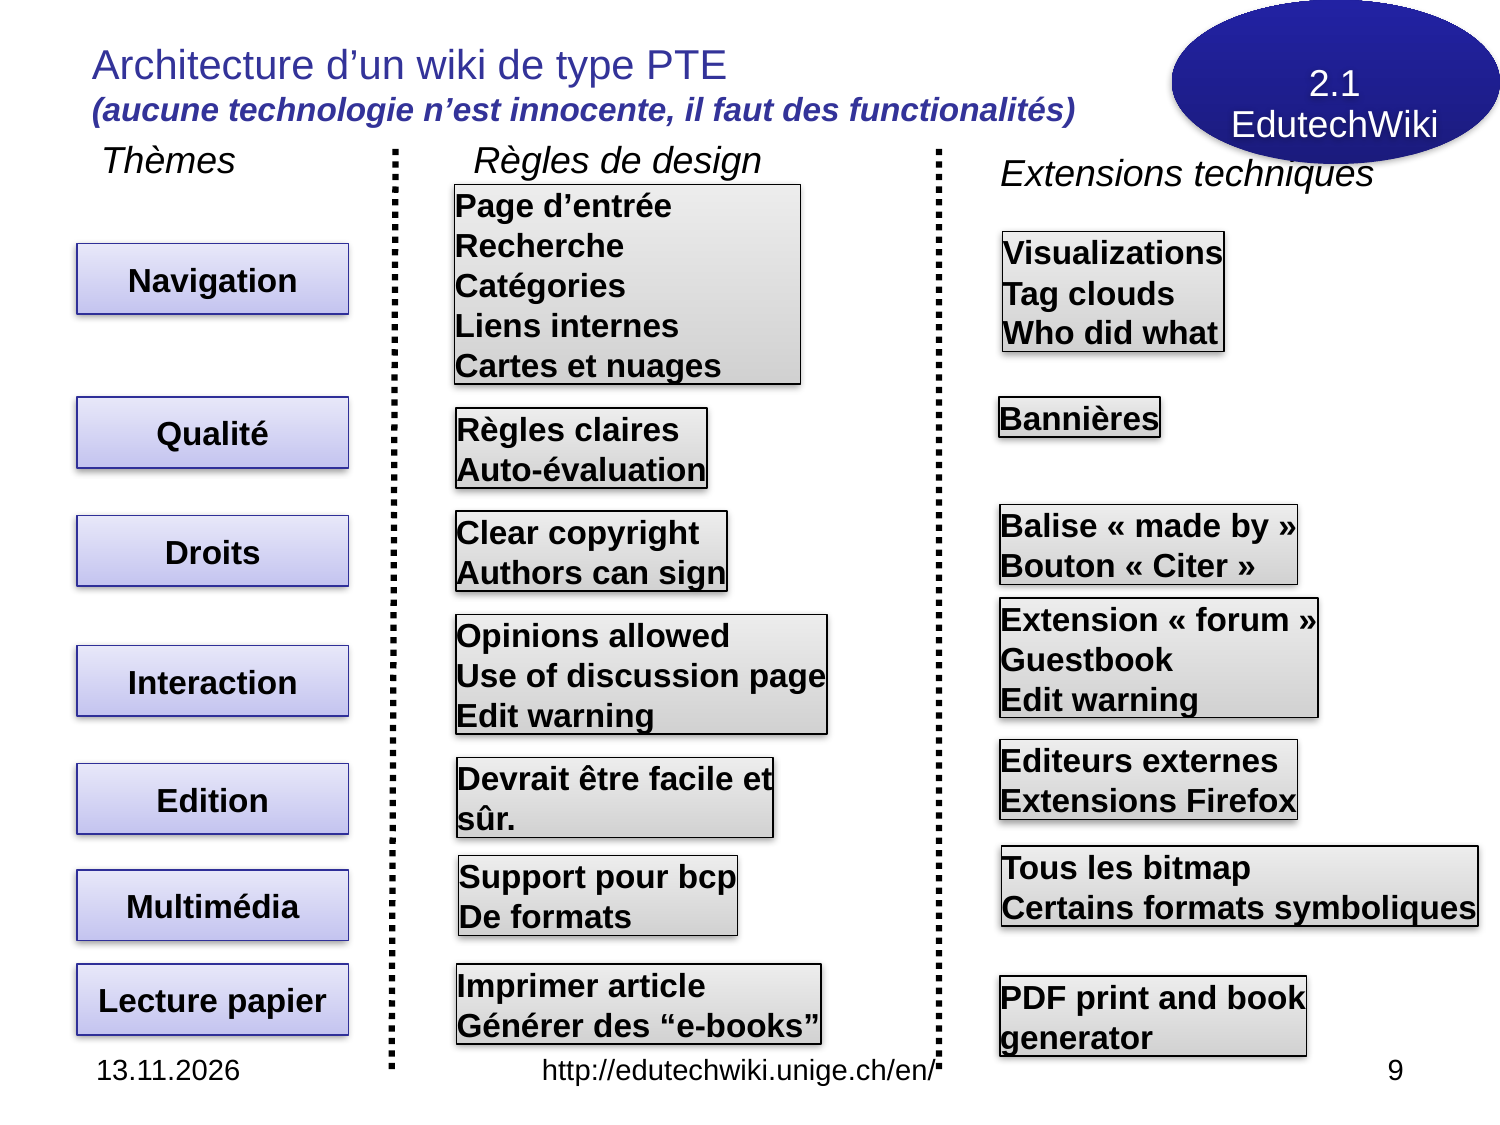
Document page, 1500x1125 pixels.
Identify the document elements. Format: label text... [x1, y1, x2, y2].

text_box Thèmes [100, 136, 237, 182]
text_box Qualité [76, 396, 349, 469]
text_box Règles claires Auto-évaluation [455, 407, 708, 489]
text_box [1171, 0, 1500, 165]
text_box Tous les bitmap Certains formats symboliques [1001, 845, 1479, 927]
title Architecture d’un wiki de type PTE (aucune technologie n’est innocente, il faut des functionalités) [76, 30, 1166, 136]
text_box Multimédia [76, 869, 349, 941]
text_box Lecture papier [76, 963, 349, 1036]
text_box Bannières [998, 396, 1161, 438]
text_box Opinions allowed Use of discussion page Edit warning [455, 614, 828, 735]
text_box Editeurs externes Extensions Firefox [999, 739, 1298, 820]
text_box Imprimer article Générer des “e-books” [456, 963, 822, 1045]
text_box Support pour bcp De formats [458, 855, 738, 936]
text_box Visualizations Tag clouds Who did what [1002, 231, 1225, 352]
text_box Extensions techniques [1000, 148, 1375, 194]
text_box Interaction [76, 645, 349, 717]
text_box PDF print and book generator [999, 975, 1307, 1057]
text_box Droits [76, 515, 349, 587]
text_box Règles de design [473, 136, 763, 182]
text_box Navigation [76, 243, 349, 315]
slide_number 9 [1068, 1046, 1420, 1095]
text_box Balise « made by » Bouton « Citer » [999, 504, 1298, 585]
text_box Page d’entrée Recherche Catégories Liens internes Cartes et nuages [454, 184, 801, 385]
text_box Devrait être facile et sûr. [456, 757, 774, 838]
text_box Clear copyright Authors can sign [455, 510, 728, 592]
text_box Extension « forum » Guestbook Edit warning [999, 597, 1319, 718]
text_box Edition [76, 763, 349, 835]
footer http://edutechwiki.unige.ch/en/ [501, 1046, 978, 1093]
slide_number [80, 1046, 432, 1103]
